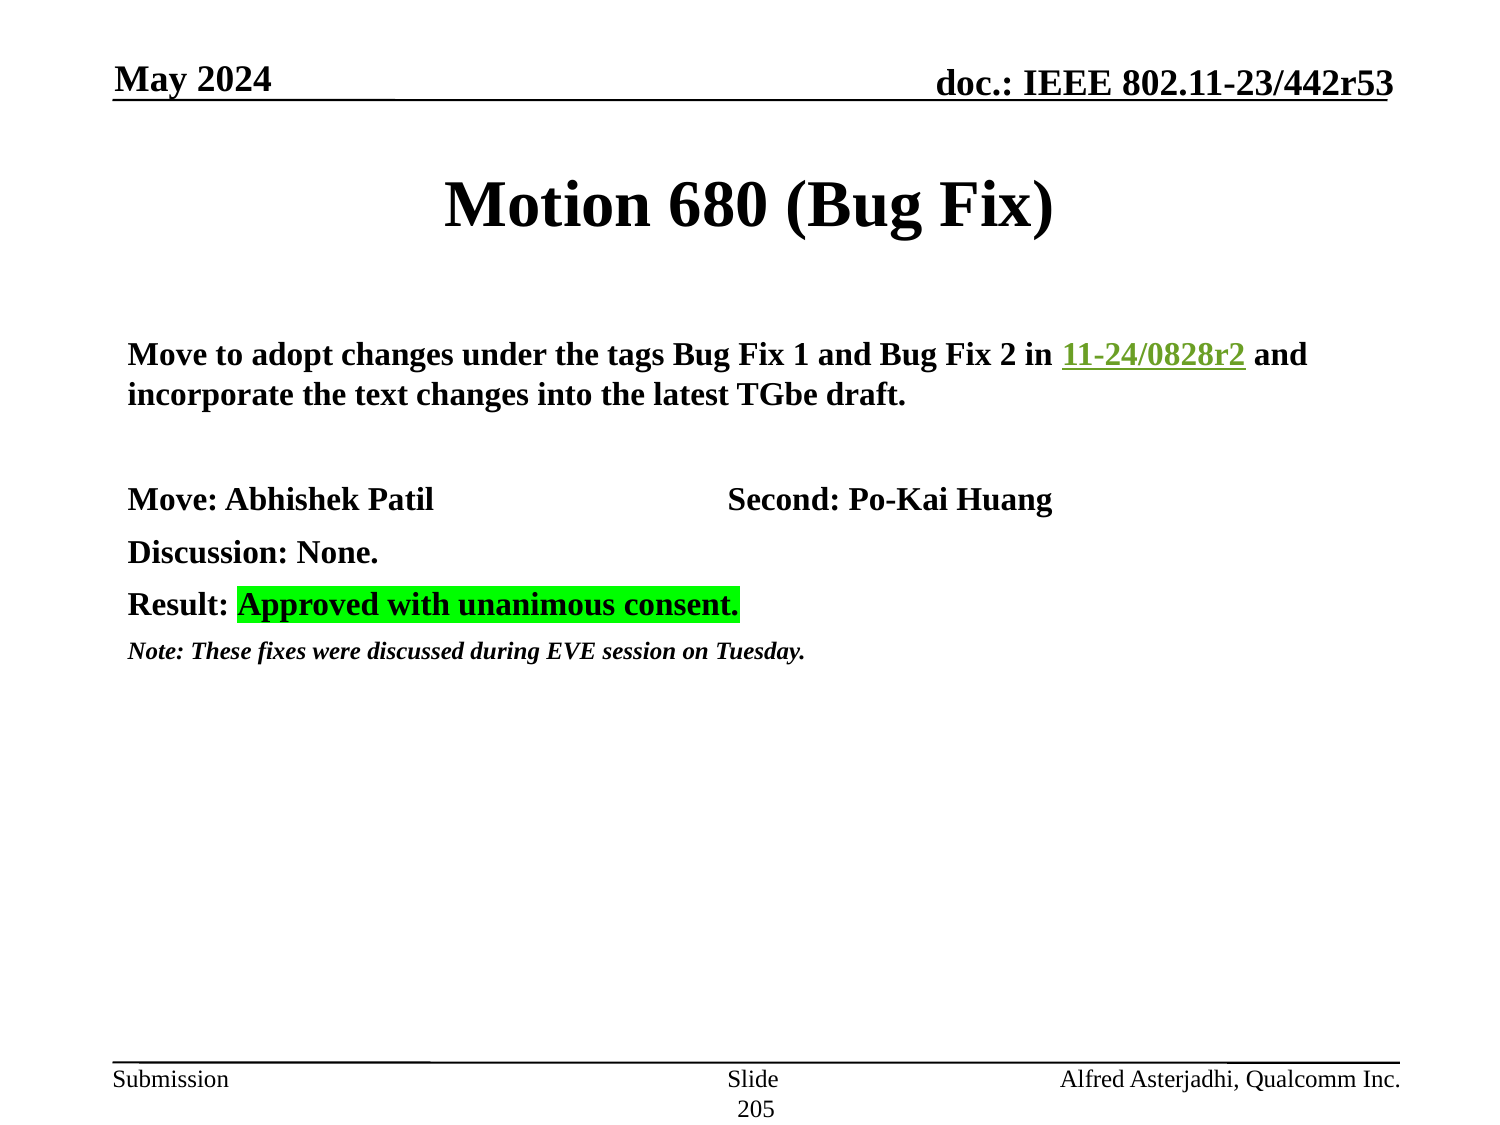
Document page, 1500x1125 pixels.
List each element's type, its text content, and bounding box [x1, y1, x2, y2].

title Motion 680 (Bug Fix) [112, 112, 1388, 288]
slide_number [114, 54, 423, 100]
slide_number Slide 205 [712, 1061, 800, 1123]
footer Alfred Asterjadhi, Qualcomm Inc. [878, 1061, 1402, 1093]
list Move to adopt changes under the tags Bug Fix 1 and Bug Fix 2 in 11-24/0828r2 and incorporate the text changes into the latest TGbe draft. Move: Abhishek Patil Second: Po-Kai Huang Discussion: None. Result: Approved with unanimous consent. Note: These fixes were discussed during EVE session on Tuesday. [112, 324, 1388, 1063]
